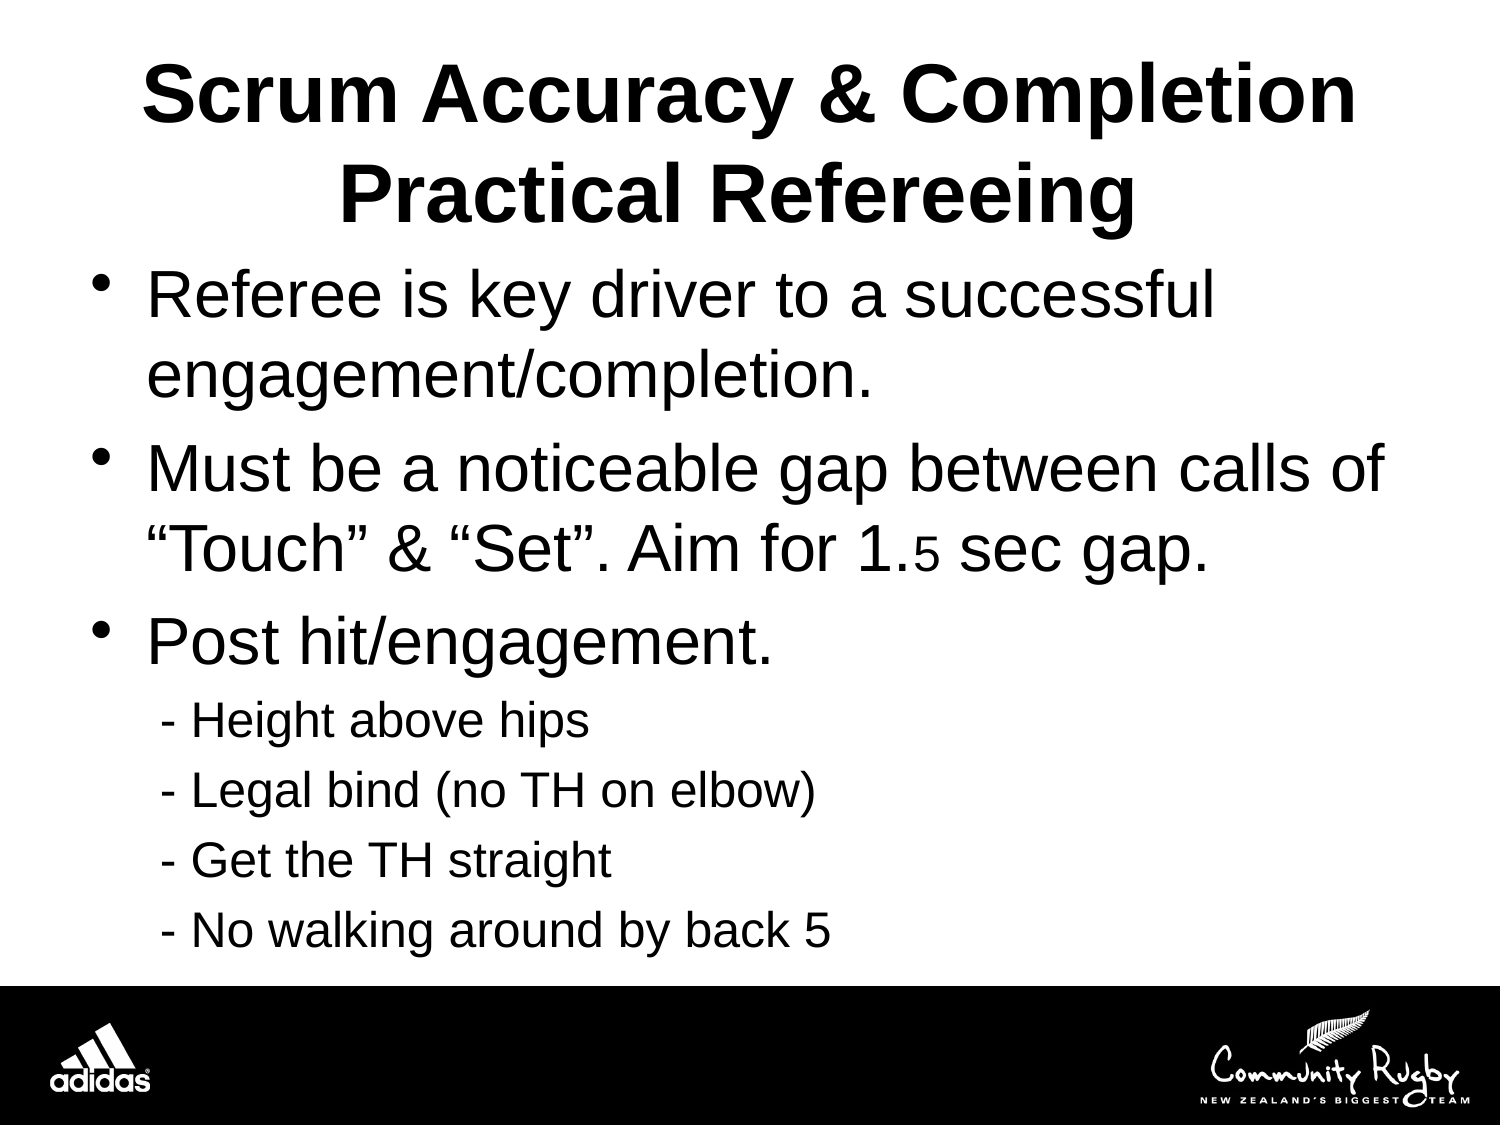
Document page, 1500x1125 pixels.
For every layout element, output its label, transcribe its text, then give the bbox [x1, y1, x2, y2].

picture [50, 1023, 150, 1092]
picture [1186, 1004, 1483, 1112]
title Scrum Accuracy & Completion Practical Refereeing [75, 45, 1425, 233]
list Referee is key driver to a successful engagement/completion. Must be a noticeable gap between calls of “Touch” & “Set”. Aim for 1.5 sec gap. Post hit/engagement. - Height above hips - Legal bind (no TH on elbow) - Get the TH straight - No walking around by back 5 [75, 243, 1425, 1005]
